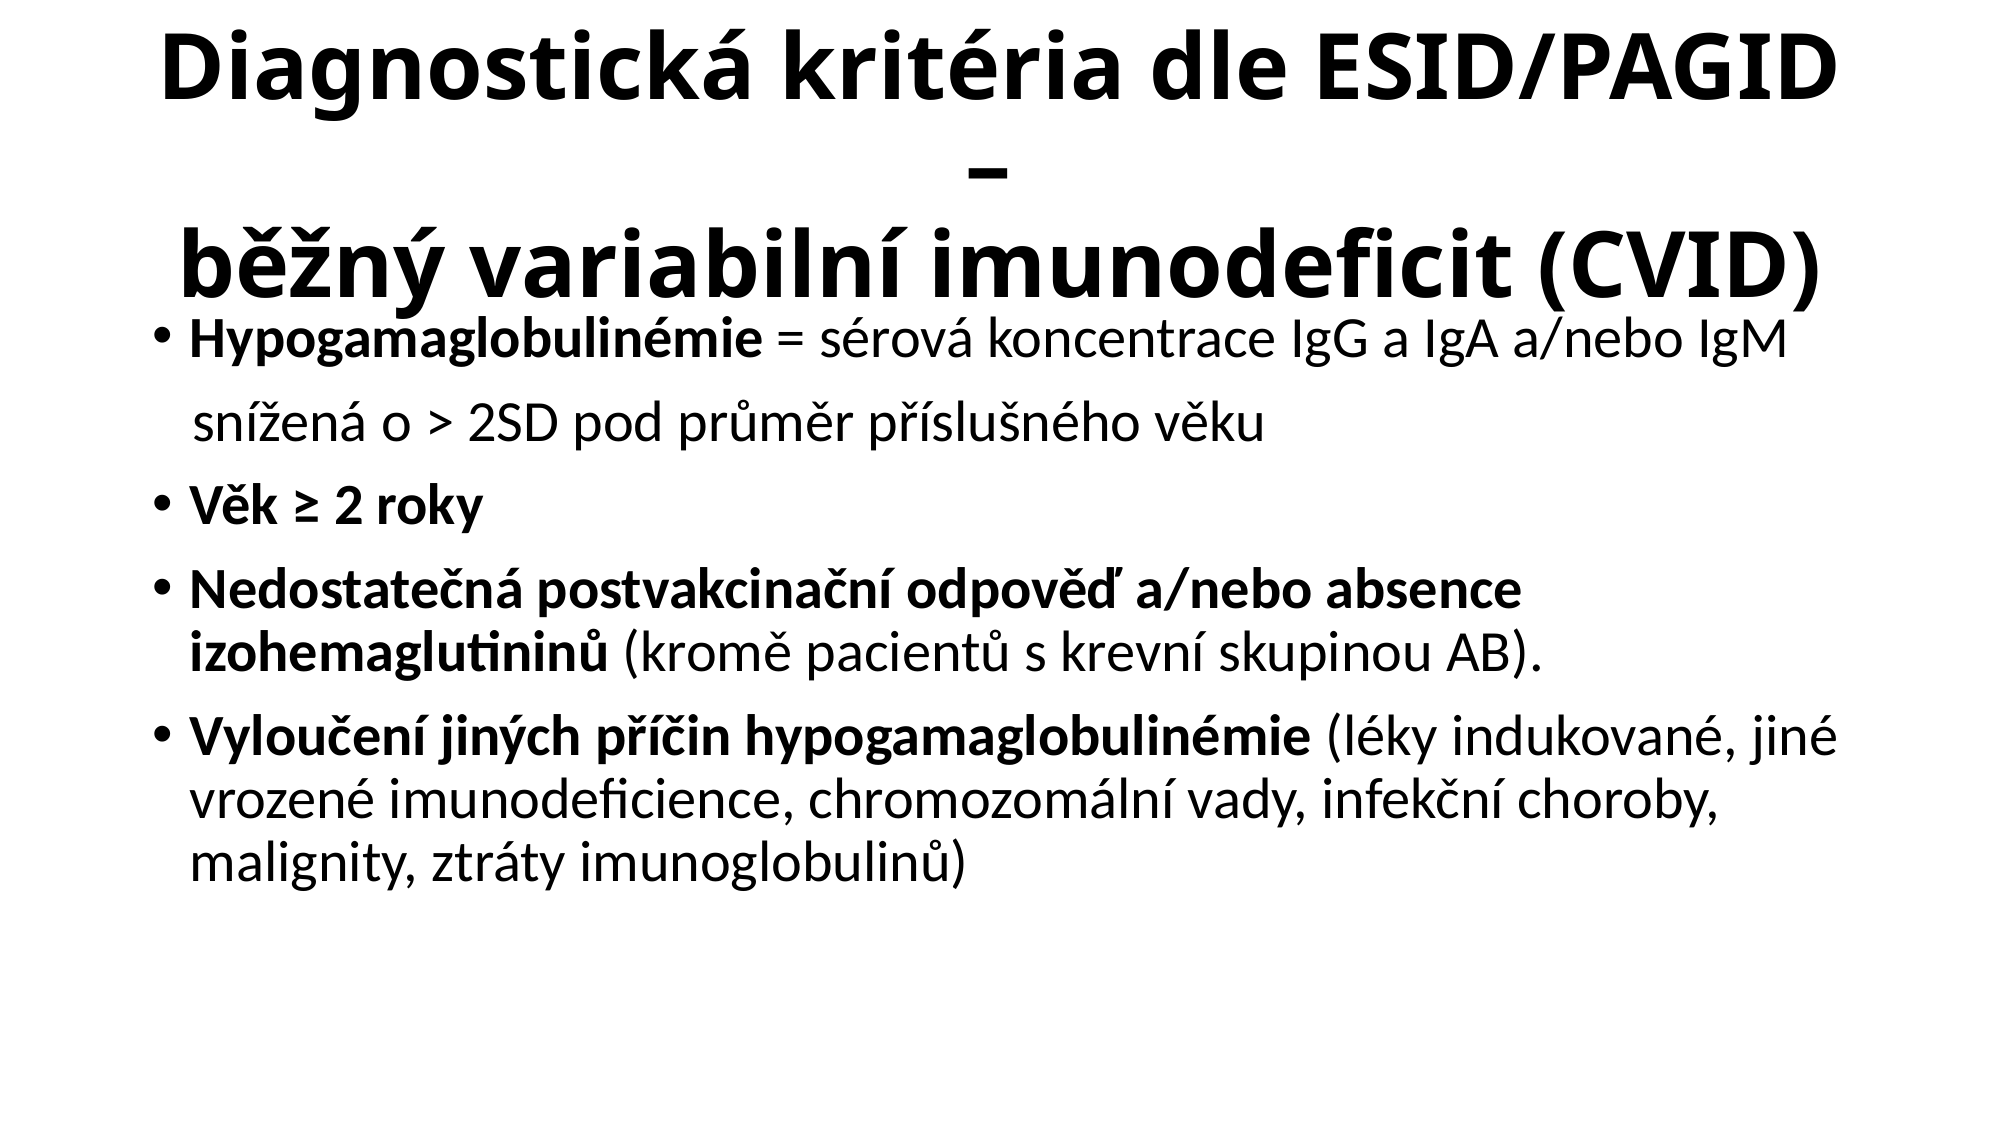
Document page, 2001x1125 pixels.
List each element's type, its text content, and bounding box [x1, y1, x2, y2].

title Diagnostická kritéria dle ESID/PAGID – běžný variabilní imunodeficit (CVID) [137, 59, 1863, 278]
list Hypogamaglobulinémie = sérová koncentrace IgG a IgA a/nebo IgM snížená o ˃ 2SD pod průměr příslušného věku Věk ≥ 2 roky Nedostatečná postvakcinační odpověď a/nebo absence izohemaglutininů (kromě pacientů s krevní skupinou AB). Vyloučení jiných příčin hypogamaglobulinémie (léky indukované, jiné vrozené imunodeficience, chromozomální vady, infekční choroby, malignity, ztráty imunoglobulinů) [137, 299, 1863, 1014]
